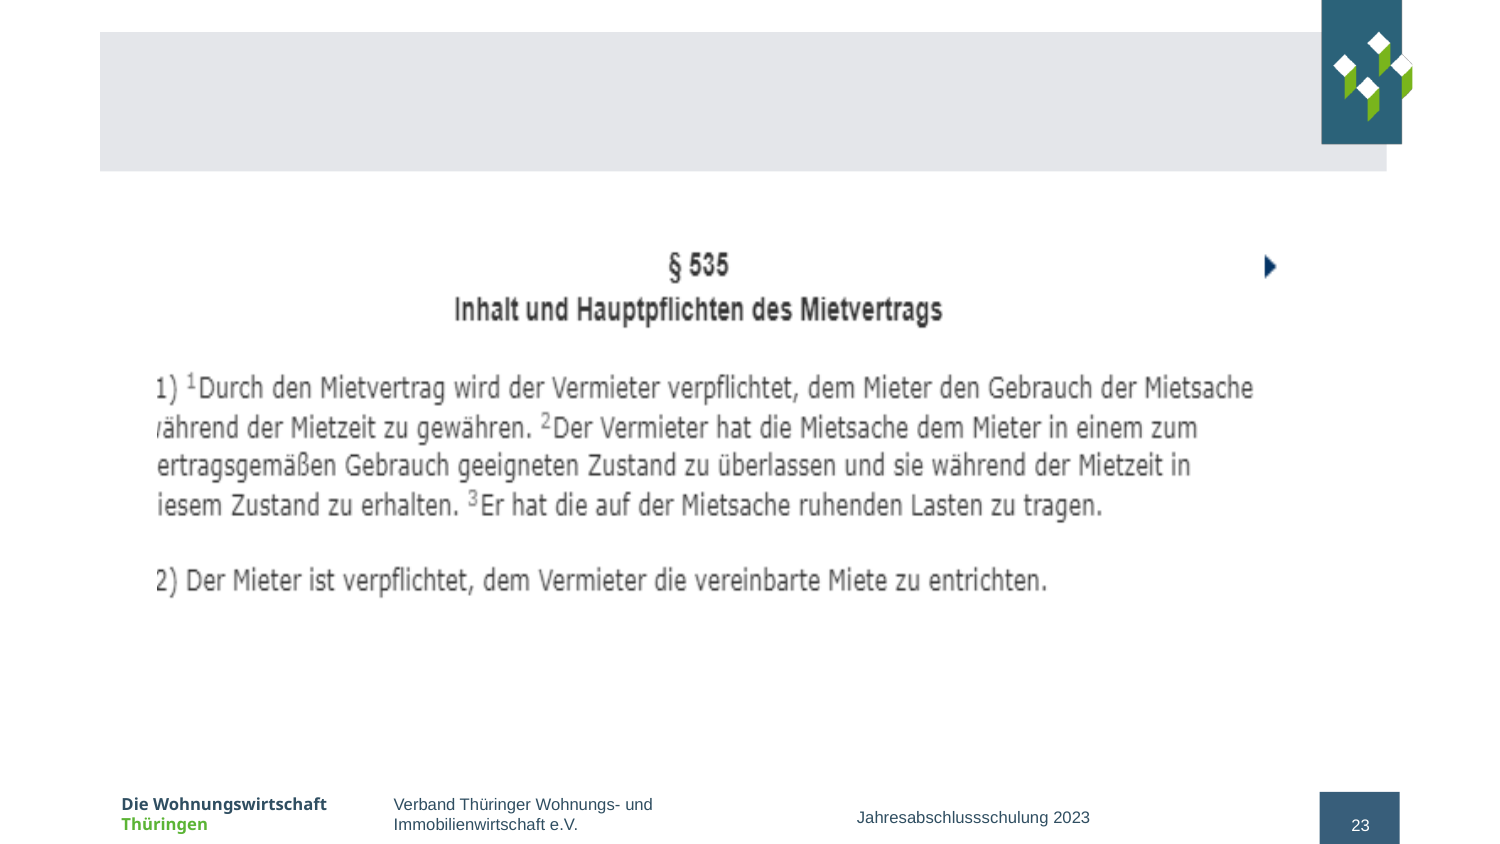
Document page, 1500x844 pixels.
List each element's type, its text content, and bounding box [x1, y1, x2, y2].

picture [1314, 0, 1413, 150]
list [157, 232, 1282, 718]
footer Jahresabschlussschulung 2023 [841, 794, 1294, 839]
